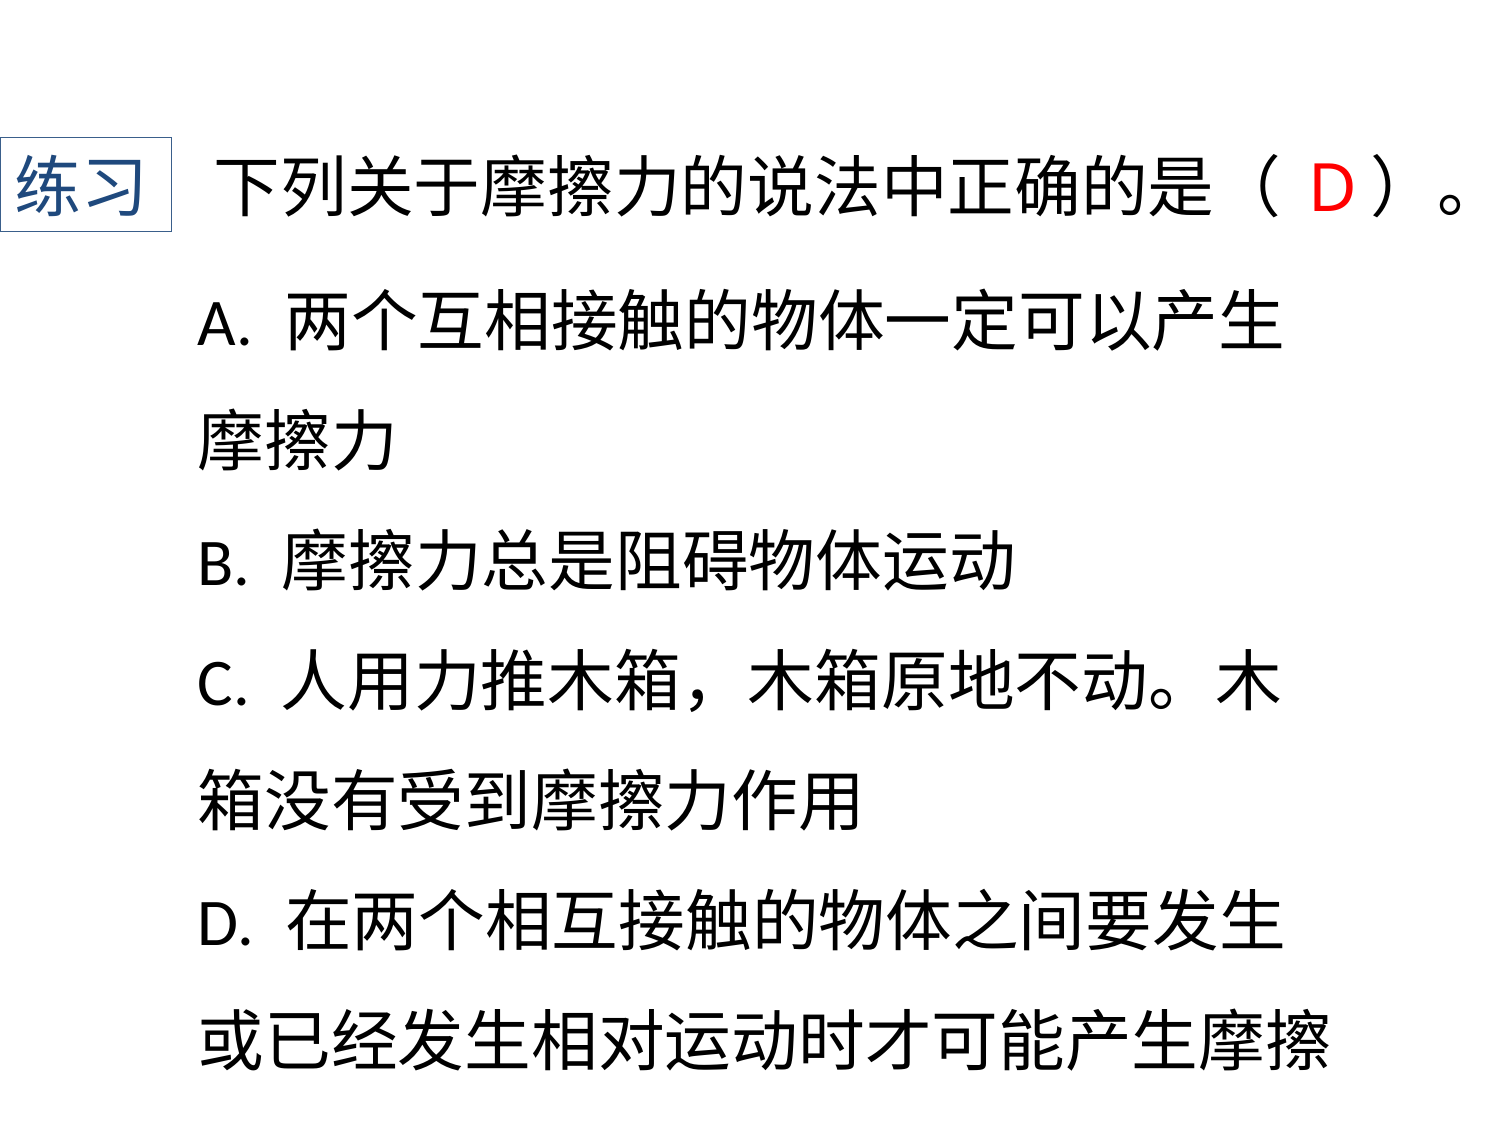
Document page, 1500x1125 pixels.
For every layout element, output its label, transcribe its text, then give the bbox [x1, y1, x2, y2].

text_box 练习 [0, 137, 172, 232]
text_box D [1293, 137, 1397, 232]
text_box A. 两个互相接触的物体一定可以产生摩擦力 B. 摩擦力总是阻碍物体运动 C. 人用力推木箱，木箱原地不动。木箱没有受到摩擦力作用 D. 在两个相互接触的物体之间要发生或已经发生相对运动时才可能产生摩擦力 [182, 231, 1353, 1125]
text_box ﻿下列关于摩擦力的说法中正确的是（ ）。 [183, 137, 1293, 231]
text_box ﻿下列关于摩擦力的说法中正确的是（ ）。 [1397, 137, 1500, 232]
